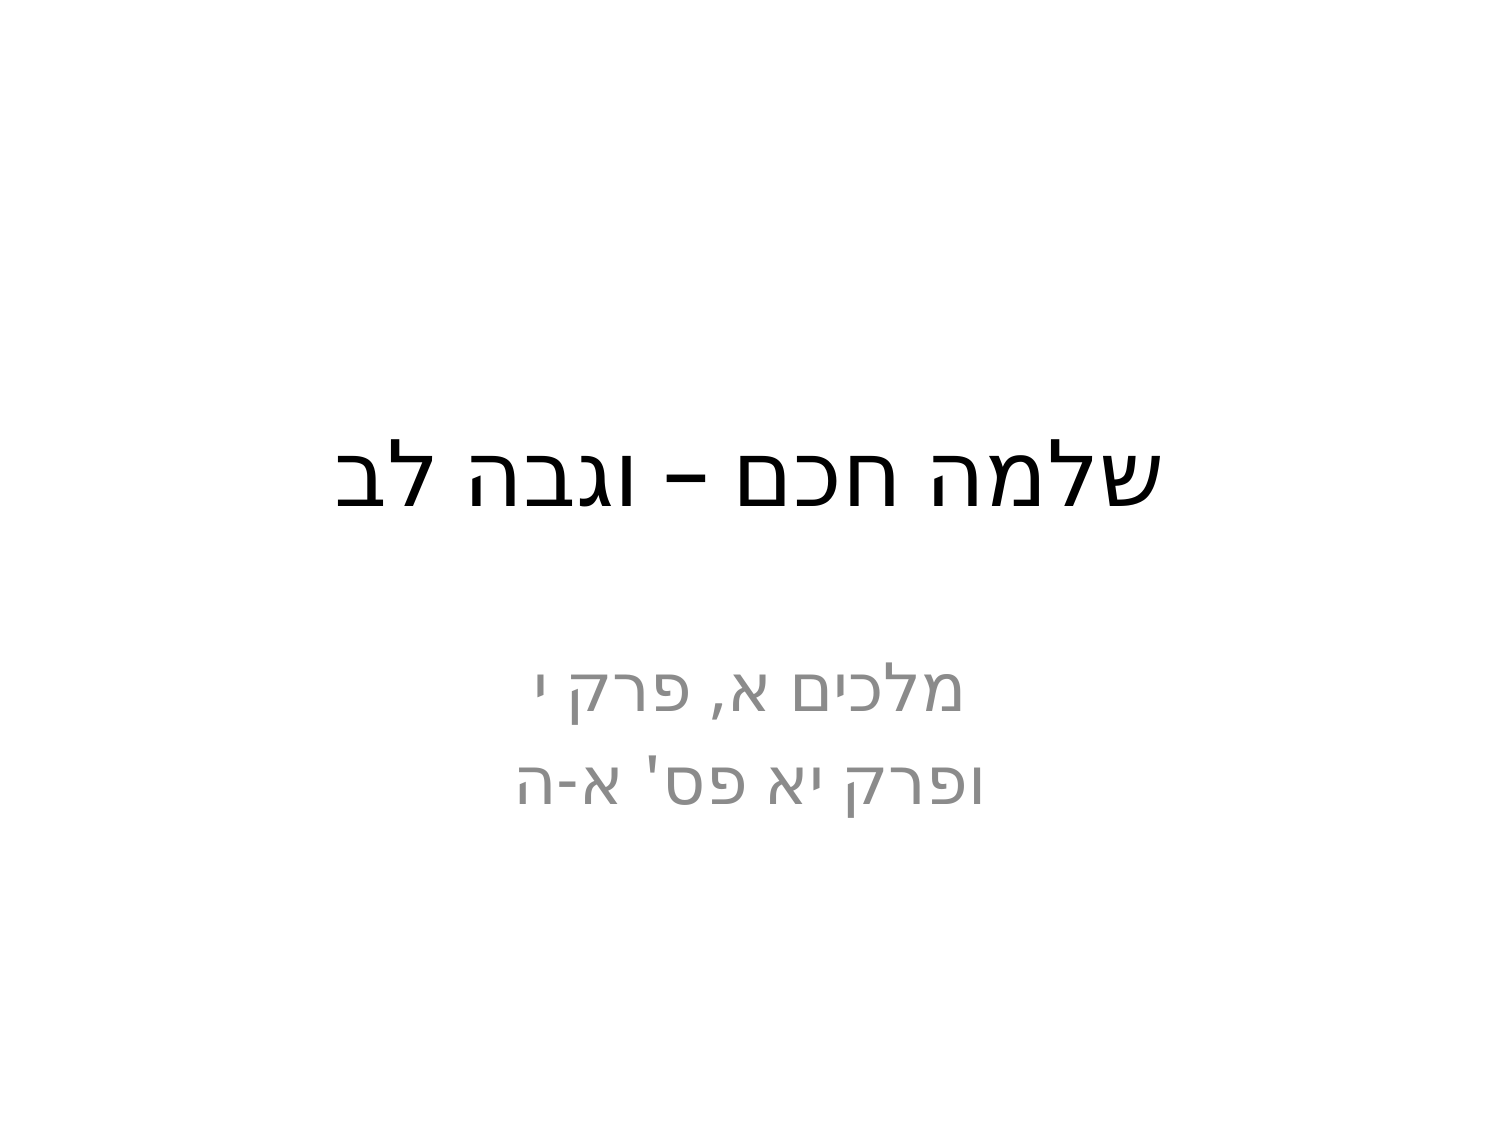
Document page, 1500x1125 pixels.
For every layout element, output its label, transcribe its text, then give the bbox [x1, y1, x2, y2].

subtitle מלכים א, פרק י ופרק יא פס' א-ה [225, 637, 1275, 925]
title שלמה חכם – וגבה לב [112, 349, 1388, 591]
